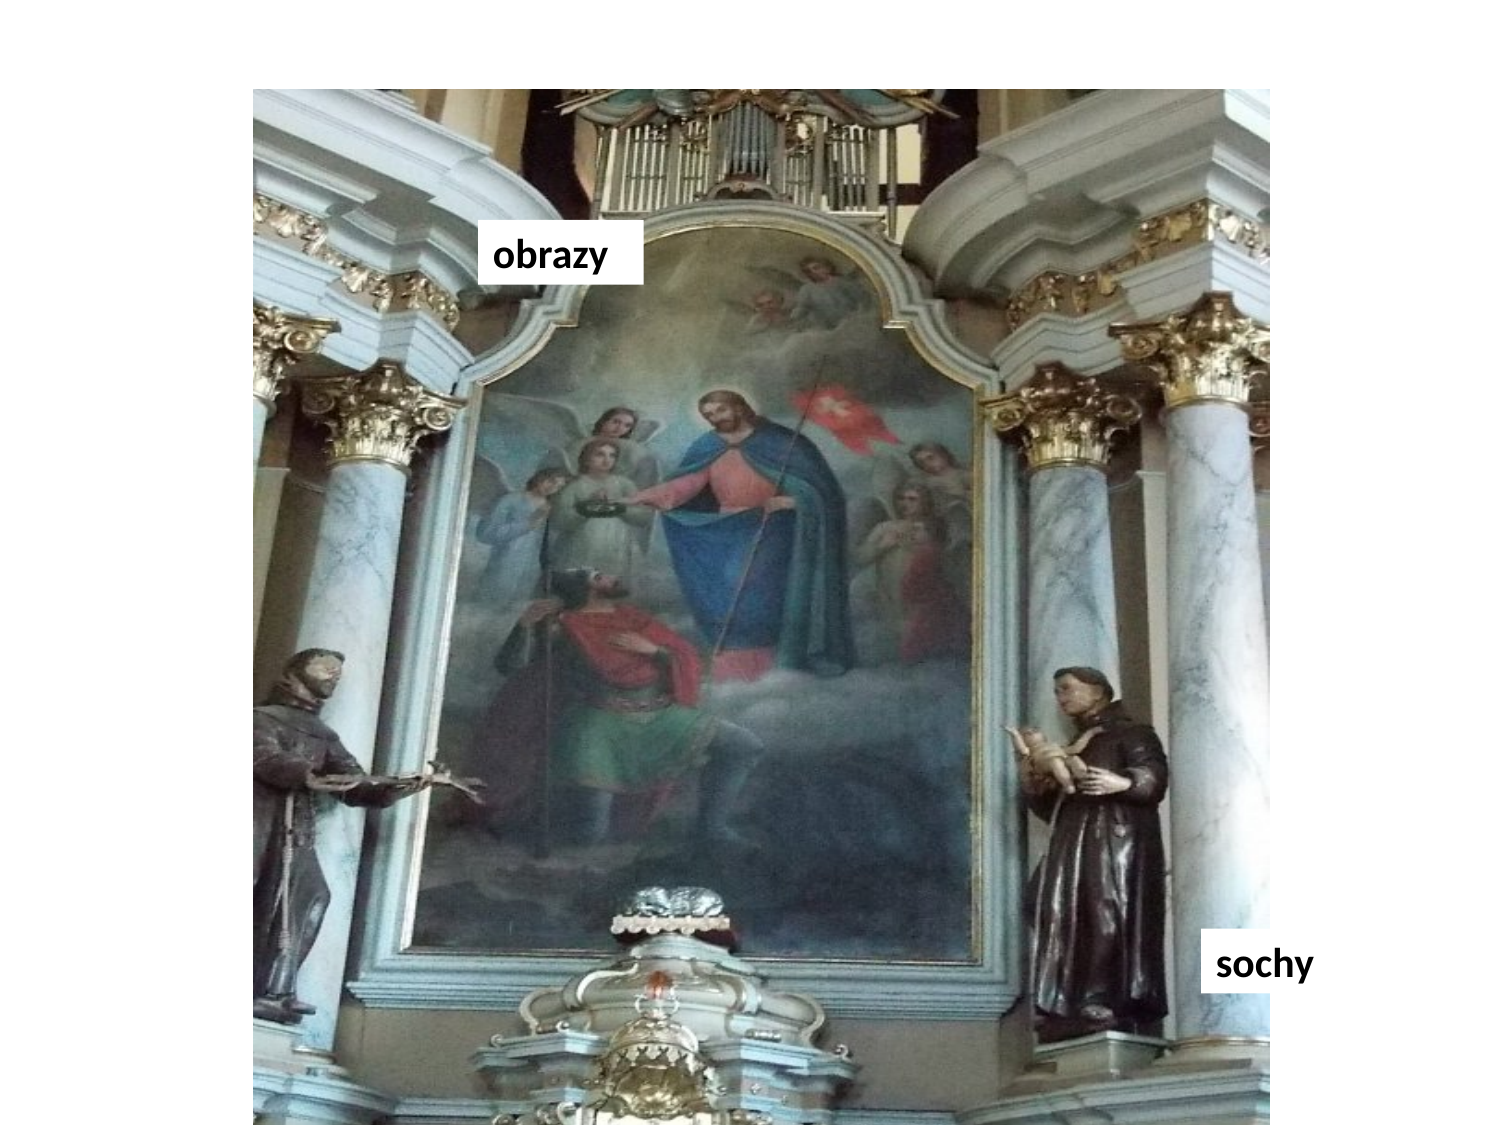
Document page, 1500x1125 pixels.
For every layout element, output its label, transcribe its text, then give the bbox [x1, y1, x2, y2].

text_box sochy [1276, 928, 1339, 994]
picture [253, 89, 1270, 1125]
